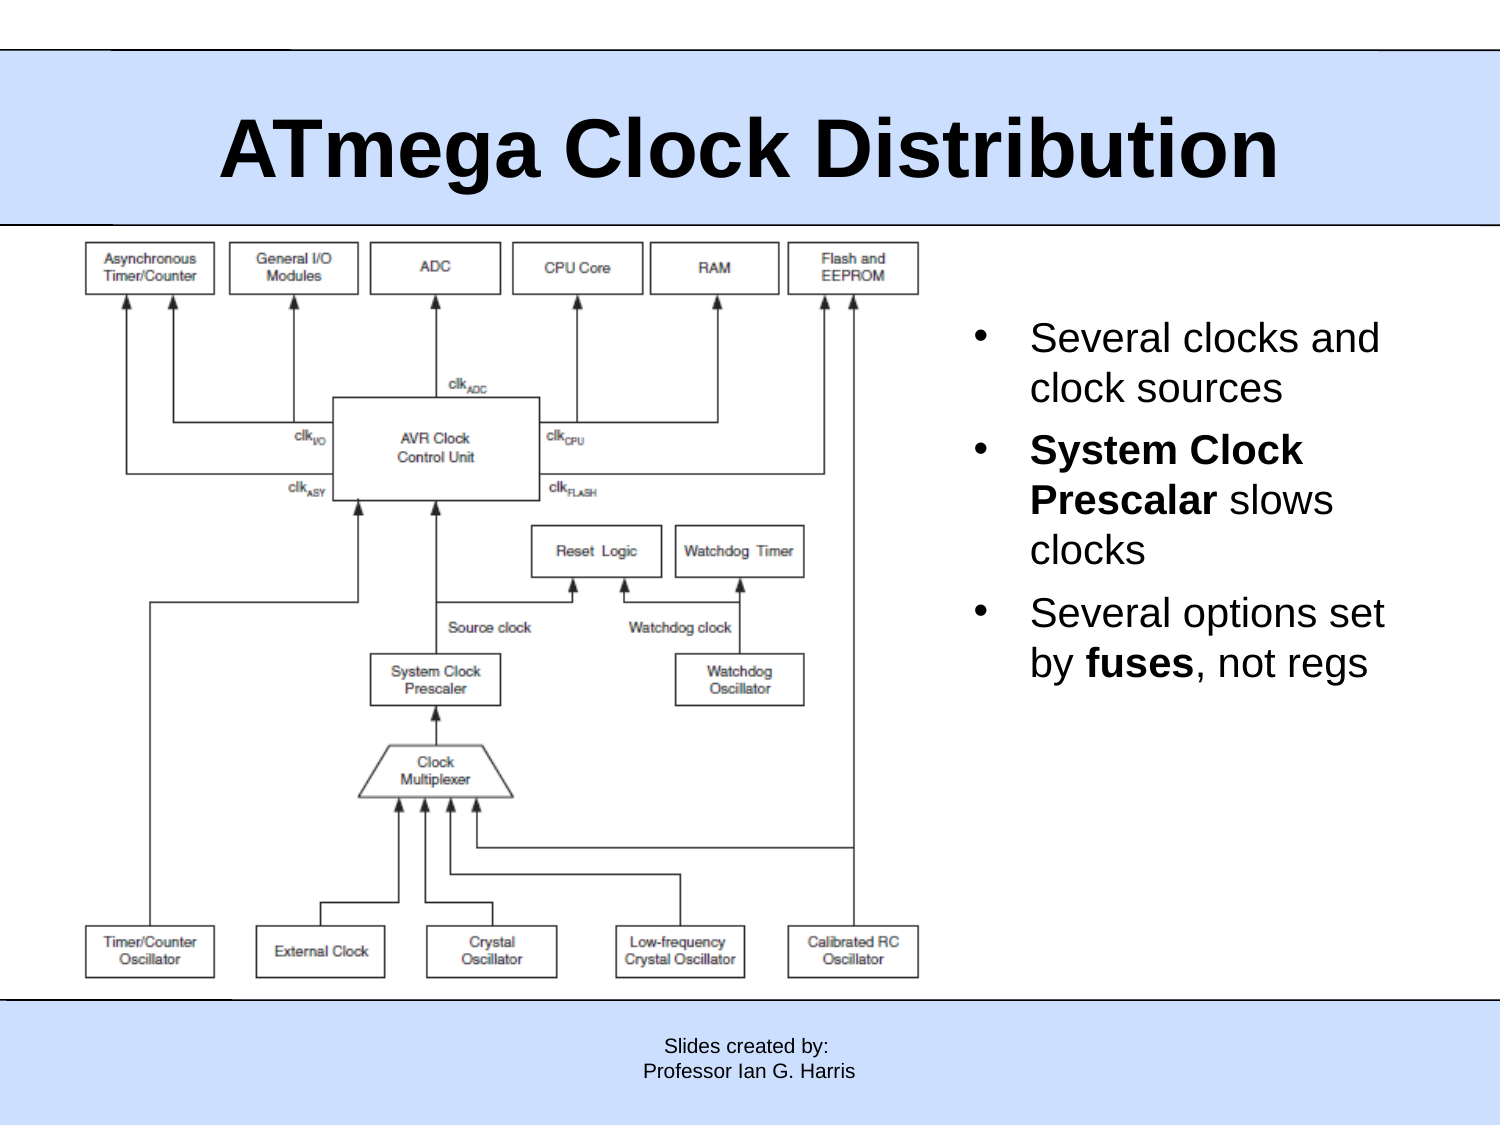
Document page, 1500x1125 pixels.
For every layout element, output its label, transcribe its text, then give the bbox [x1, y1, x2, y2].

text_box Slides created by: Professor Ian G. Harris [512, 1024, 987, 1099]
picture [76, 227, 927, 988]
title ATmega Clock Distribution [112, 49, 1388, 238]
text_box Several clocks and clock sources System Clock Prescalar slows clocks Several options set by fuses, not regs [958, 303, 1435, 694]
